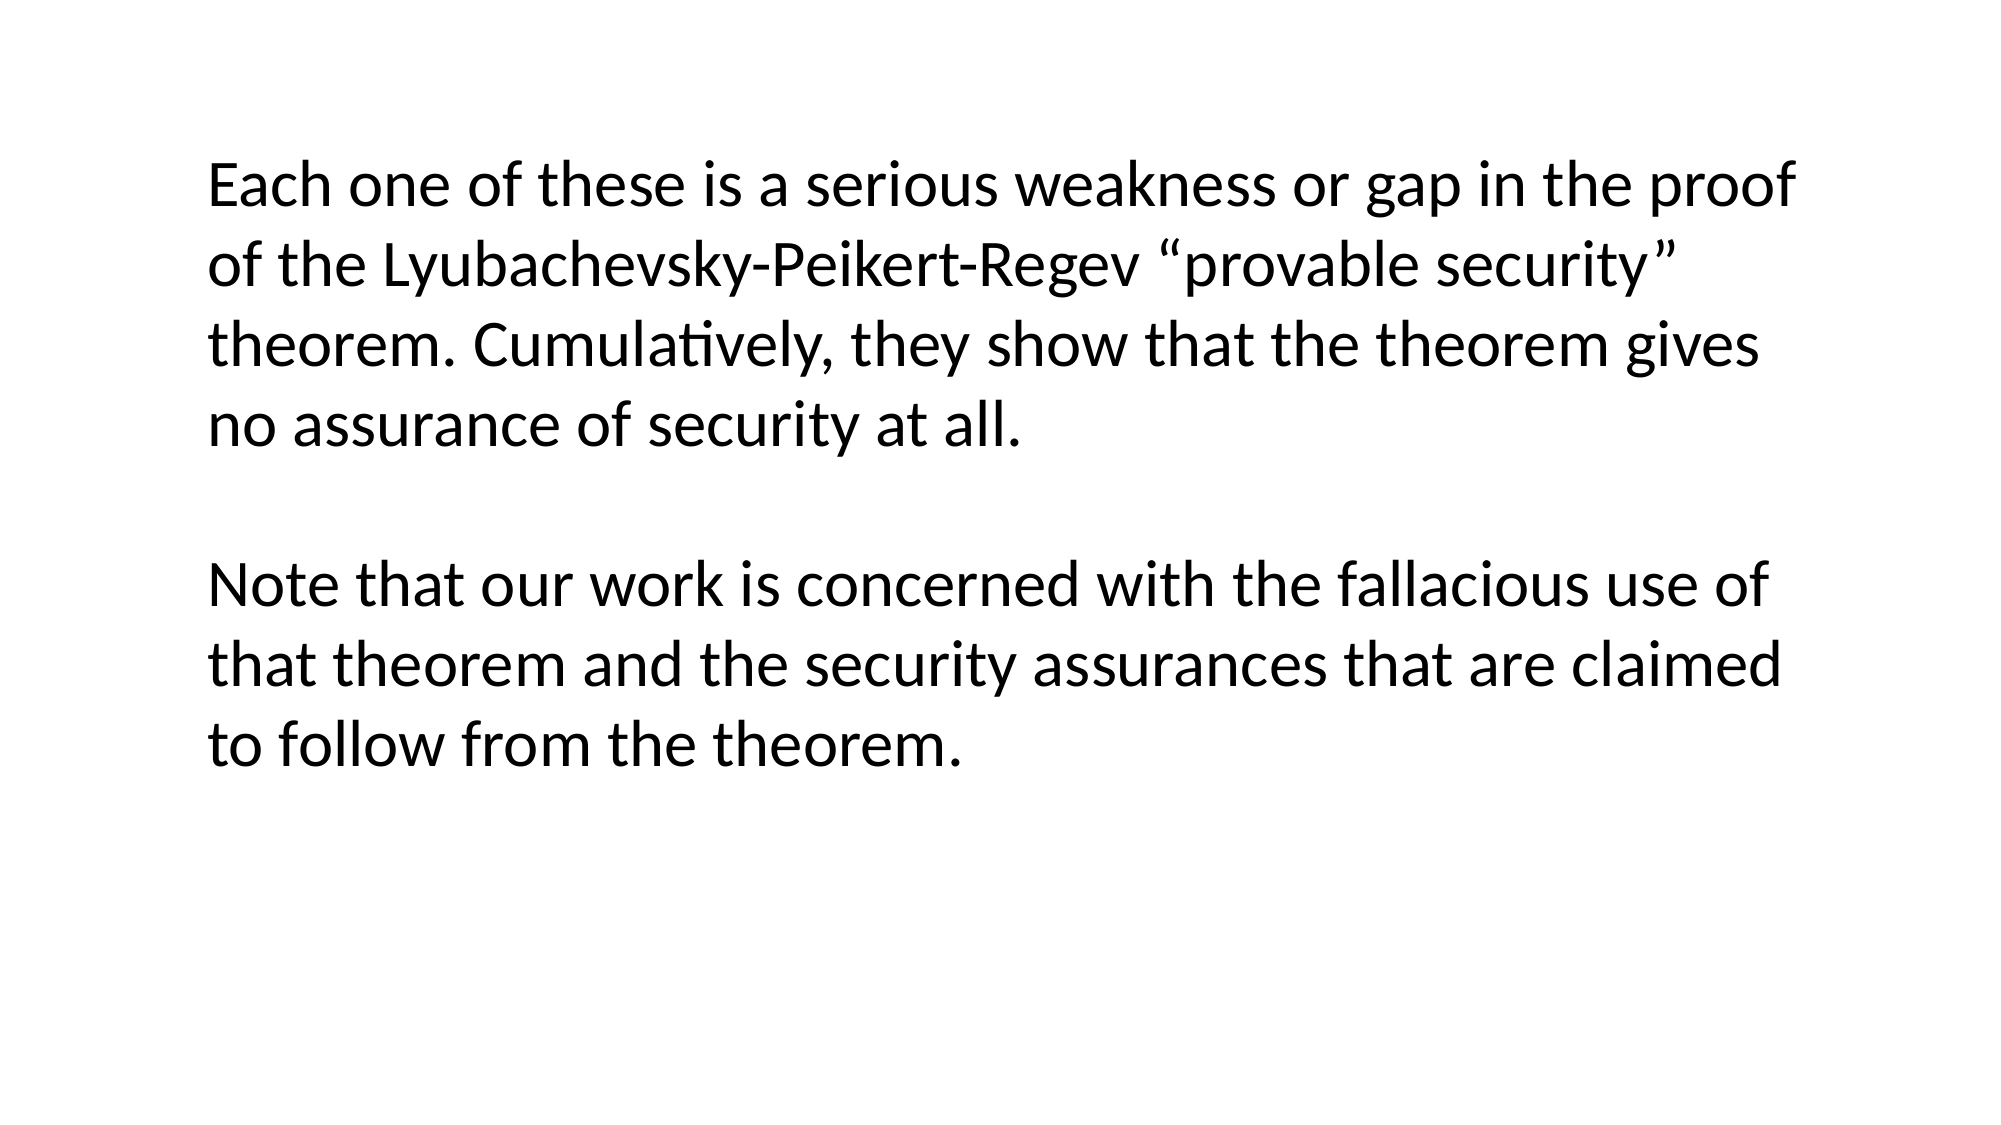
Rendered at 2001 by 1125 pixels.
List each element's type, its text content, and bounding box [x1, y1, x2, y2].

text_box Each one of these is a serious weakness or gap in the proof of the Lyubachevsky-Peikert-Regev “provable security” theorem. Cumulatively, they show that the theorem gives no assurance of security at all. Note that our work is concerned with the fallacious use of that theorem and the security assurances that are claimed to follow from the theorem. [192, 132, 1859, 787]
